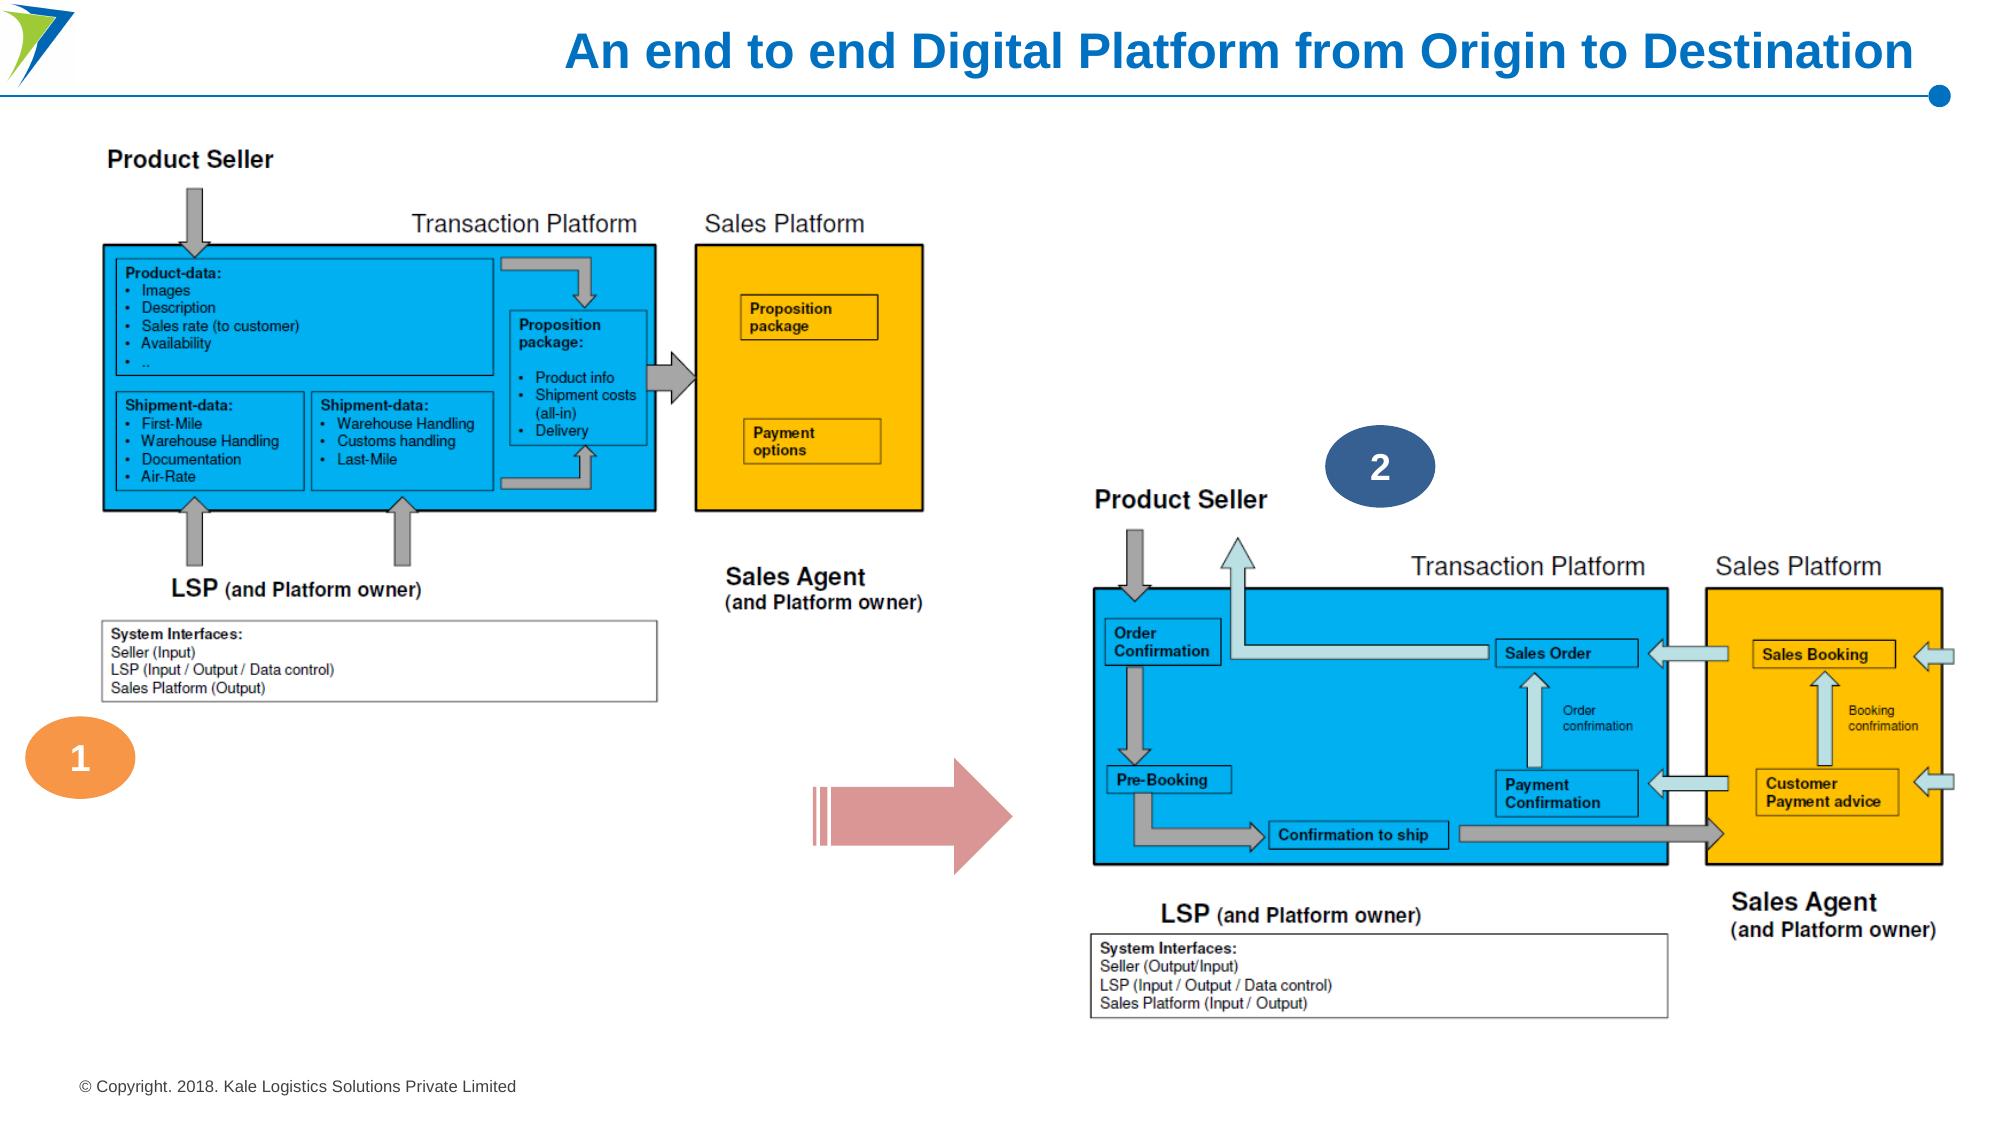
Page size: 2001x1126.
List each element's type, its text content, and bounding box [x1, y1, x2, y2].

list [62, 137, 959, 713]
text_box 2 [1325, 425, 1436, 485]
list An end to end Digital Platform from Origin to Destination [262, 7, 1930, 90]
picture [0, 2, 76, 88]
picture [1024, 487, 1968, 1028]
text_box [811, 755, 1015, 878]
text_box 1 [25, 719, 136, 799]
